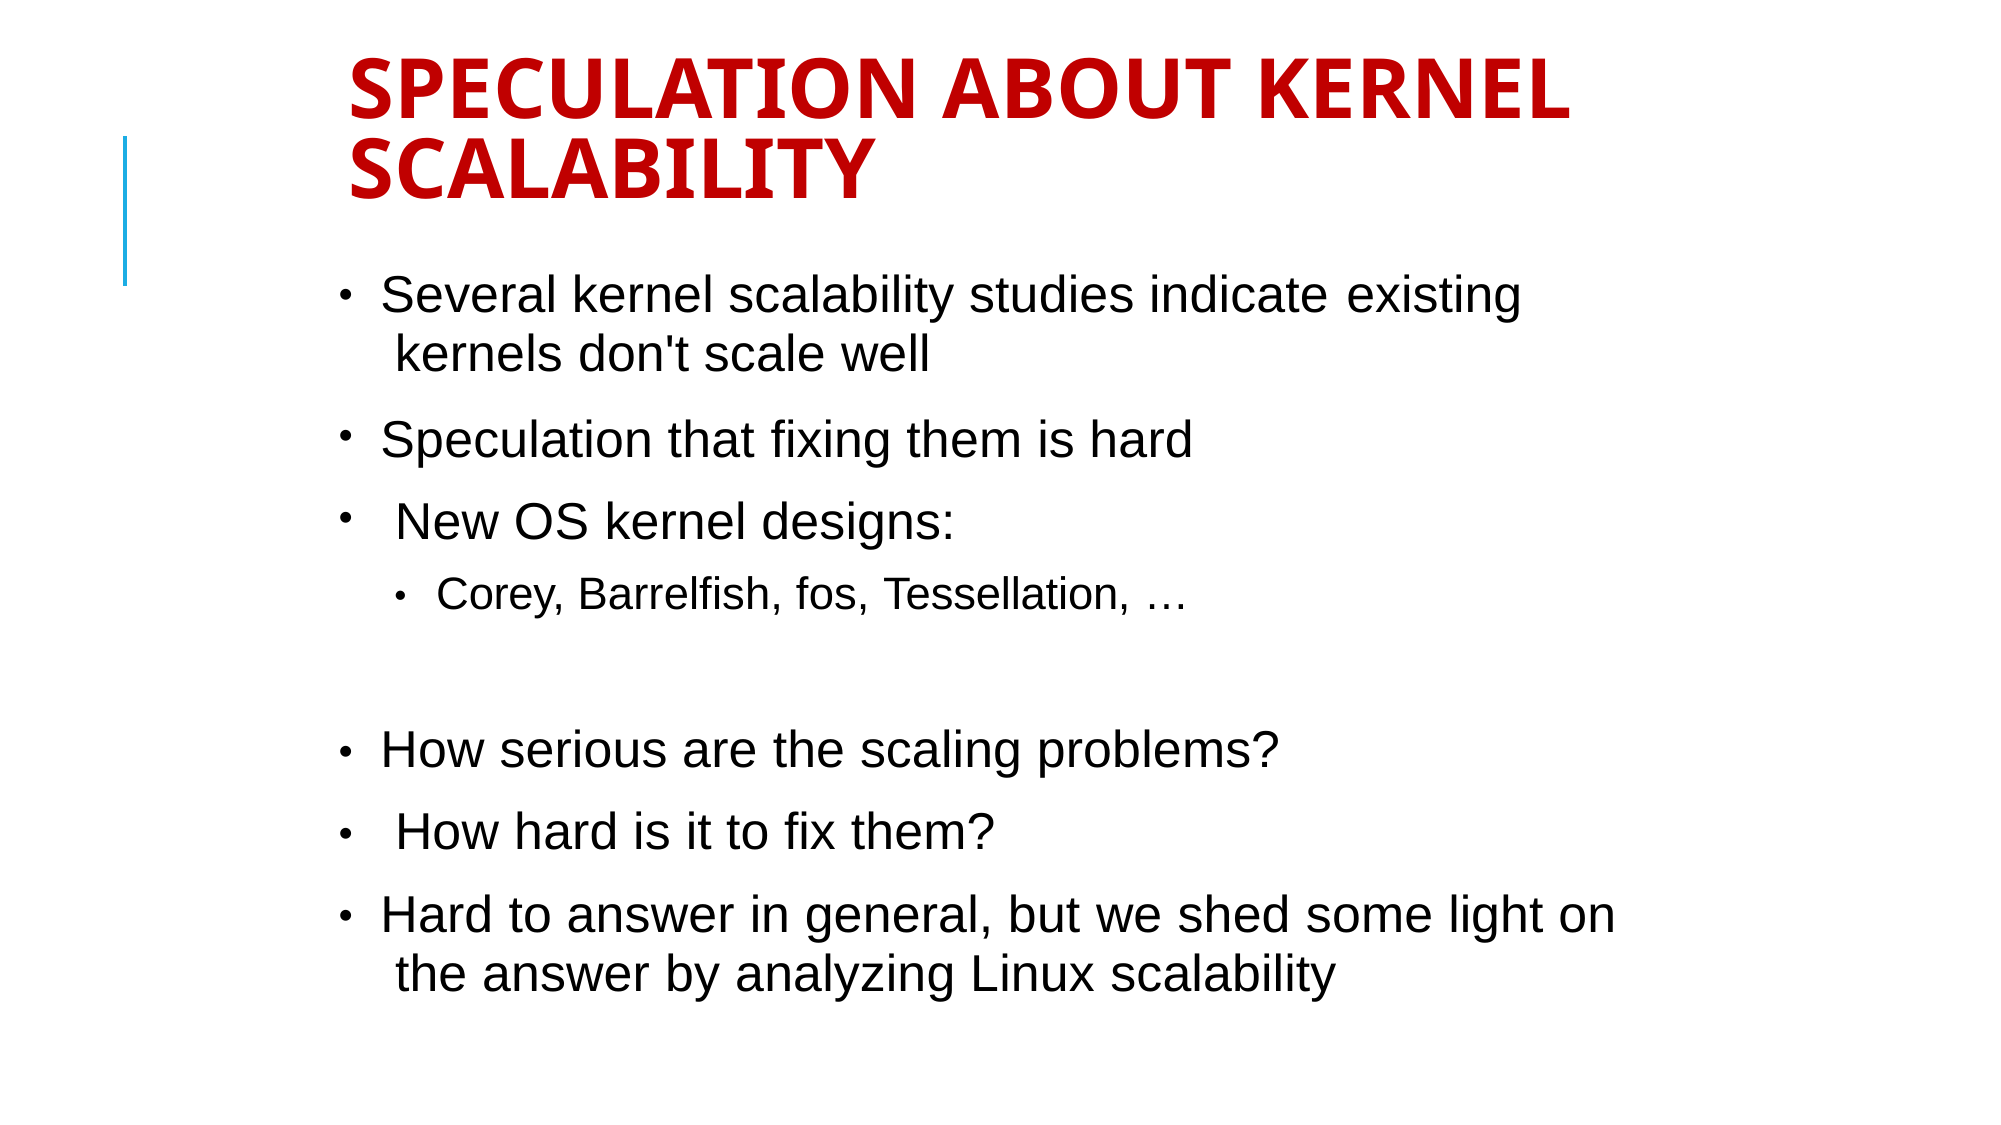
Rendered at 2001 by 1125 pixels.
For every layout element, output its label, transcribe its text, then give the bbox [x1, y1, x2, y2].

text_box ● [336, 275, 360, 307]
text_box Corey, Barrelfish, fos, Tessellation, … [434, 562, 1202, 619]
text_box How serious are the scaling problems? How hard is it to fix them? Hard to answer in general, but we shed some light on the answer by analyzing Linux scalability [378, 694, 1624, 1002]
text_box ● [392, 579, 413, 606]
text_box ● [336, 733, 360, 764]
text_box ● [336, 498, 360, 530]
text_box ● [336, 416, 360, 448]
text_box ● [336, 815, 360, 846]
title Speculation about kernel scalability [346, 38, 1651, 229]
text_box Several kernel scalability studies indicate existing kernels don't scale well Speculation that fixing them is hard New OS kernel designs: [378, 256, 1531, 551]
text_box ● [336, 897, 360, 928]
